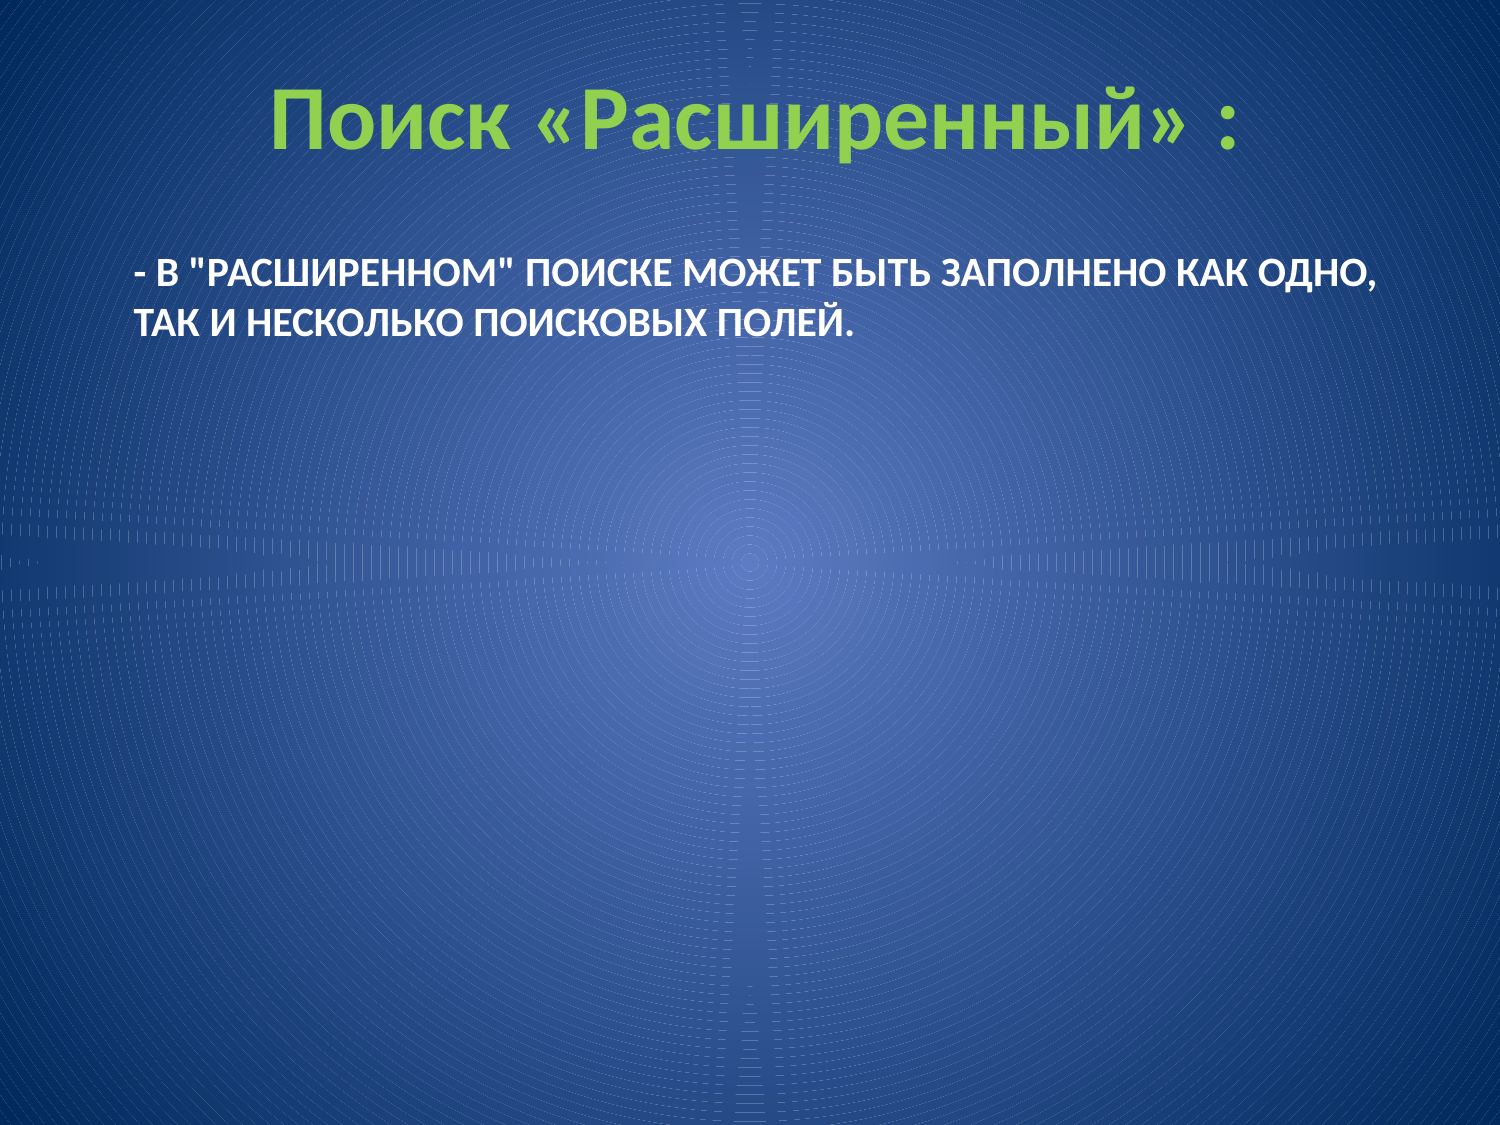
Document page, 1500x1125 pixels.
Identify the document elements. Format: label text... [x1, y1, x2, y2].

list Поиск «Расширенный» : [118, 23, 1394, 176]
title - В "Расширенном" поиске может быть заполнено как одно, так и несколько поисковых полей. [118, 187, 1394, 947]
